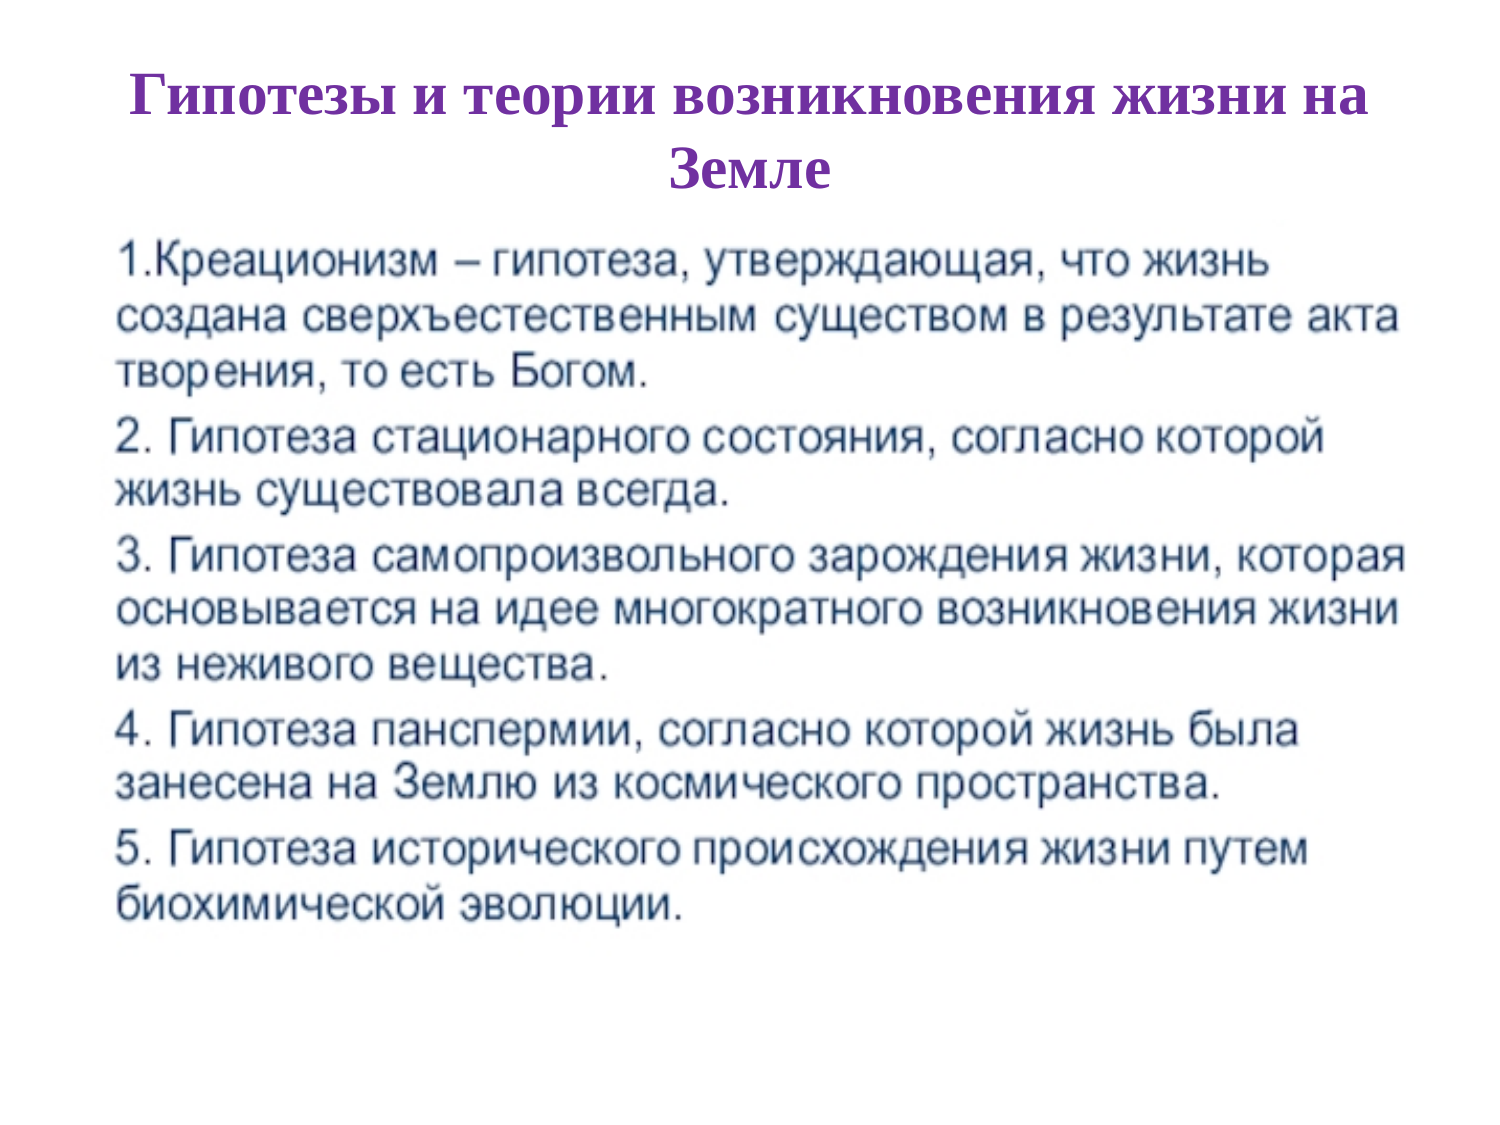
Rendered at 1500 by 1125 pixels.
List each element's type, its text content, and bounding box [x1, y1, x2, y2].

title Гипотезы и теории возникновения жизни на Земле [75, 45, 1425, 209]
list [88, 219, 1471, 1095]
